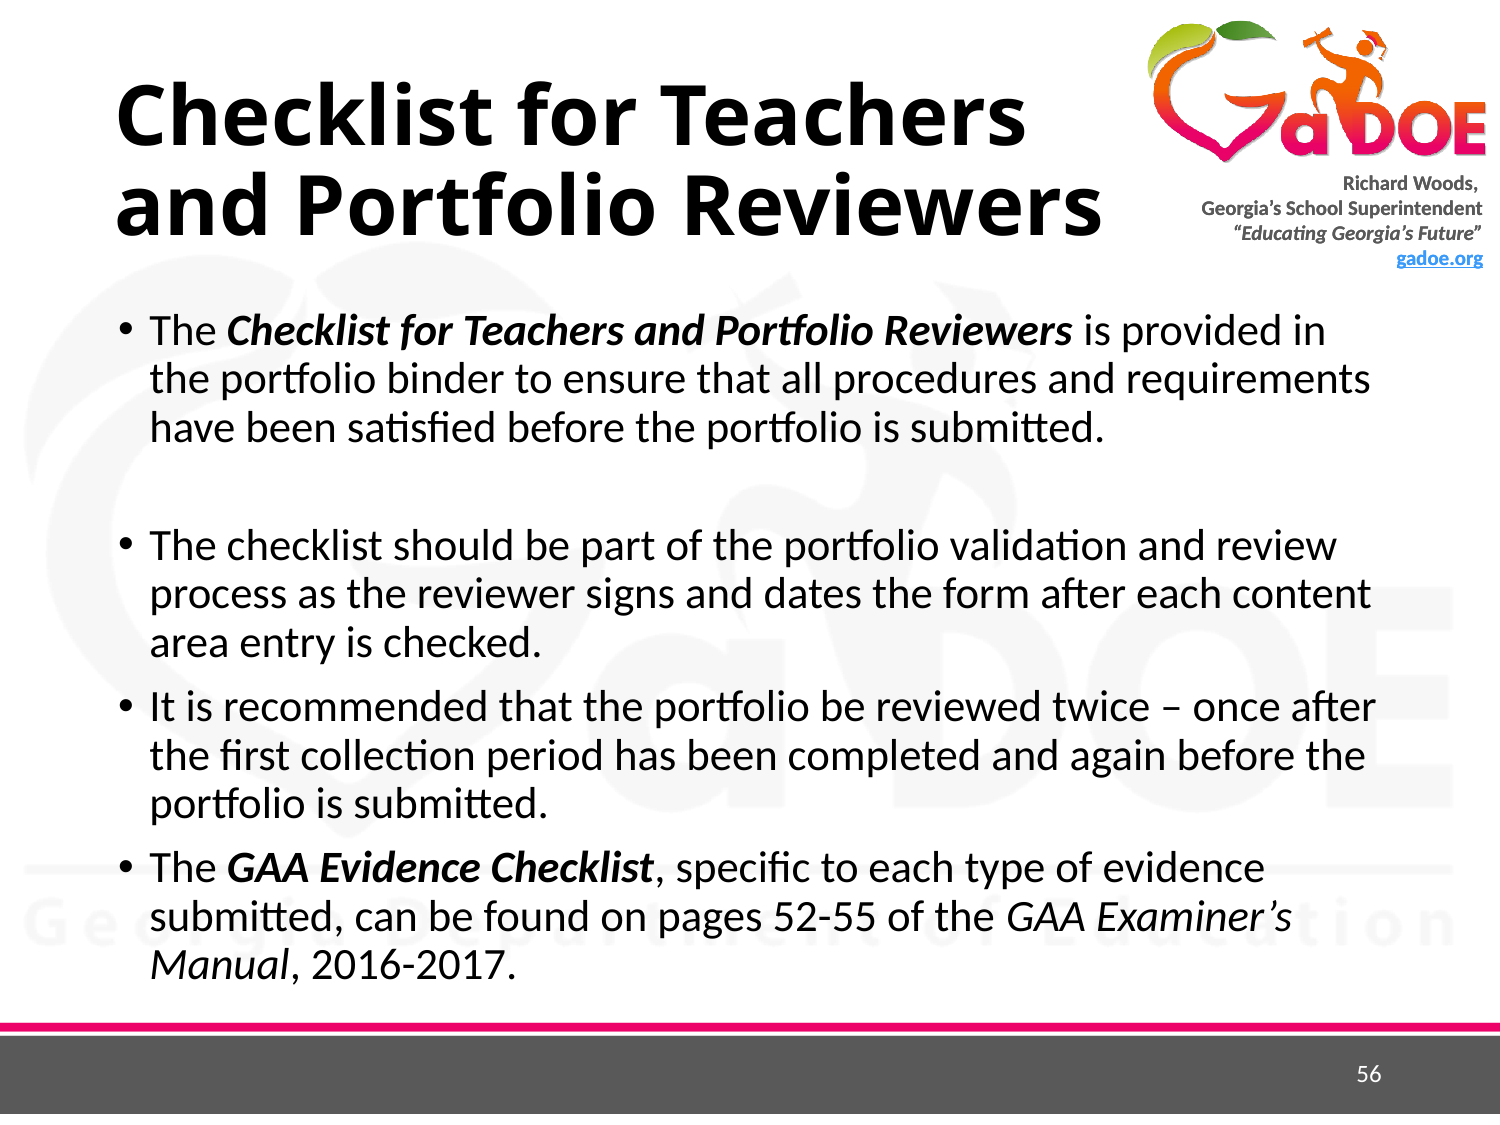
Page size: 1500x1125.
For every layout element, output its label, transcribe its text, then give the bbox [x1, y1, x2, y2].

picture [19, 235, 1473, 980]
picture [1135, 8, 1499, 164]
slide_number 56 [1059, 1042, 1397, 1103]
title Checklist for Teachers and Portfolio Reviewers [99, 54, 1136, 273]
list The Checklist for Teachers and Portfolio Reviewers is provided in the portfolio binder to ensure that all procedures and requirements have been satisfied before the portfolio is submitted. The checklist should be part of the portfolio validation and review process as the reviewer signs and dates the form after each content area entry is checked. It is recommended that the portfolio be reviewed twice – once after the first collection period has been completed and again before the portfolio is submitted. The GAA Evidence Checklist, specific to each type of evidence submitted, can be found on pages 52-55 of the GAA Examiner’s Manual, 2016-2017. [103, 299, 1397, 1014]
